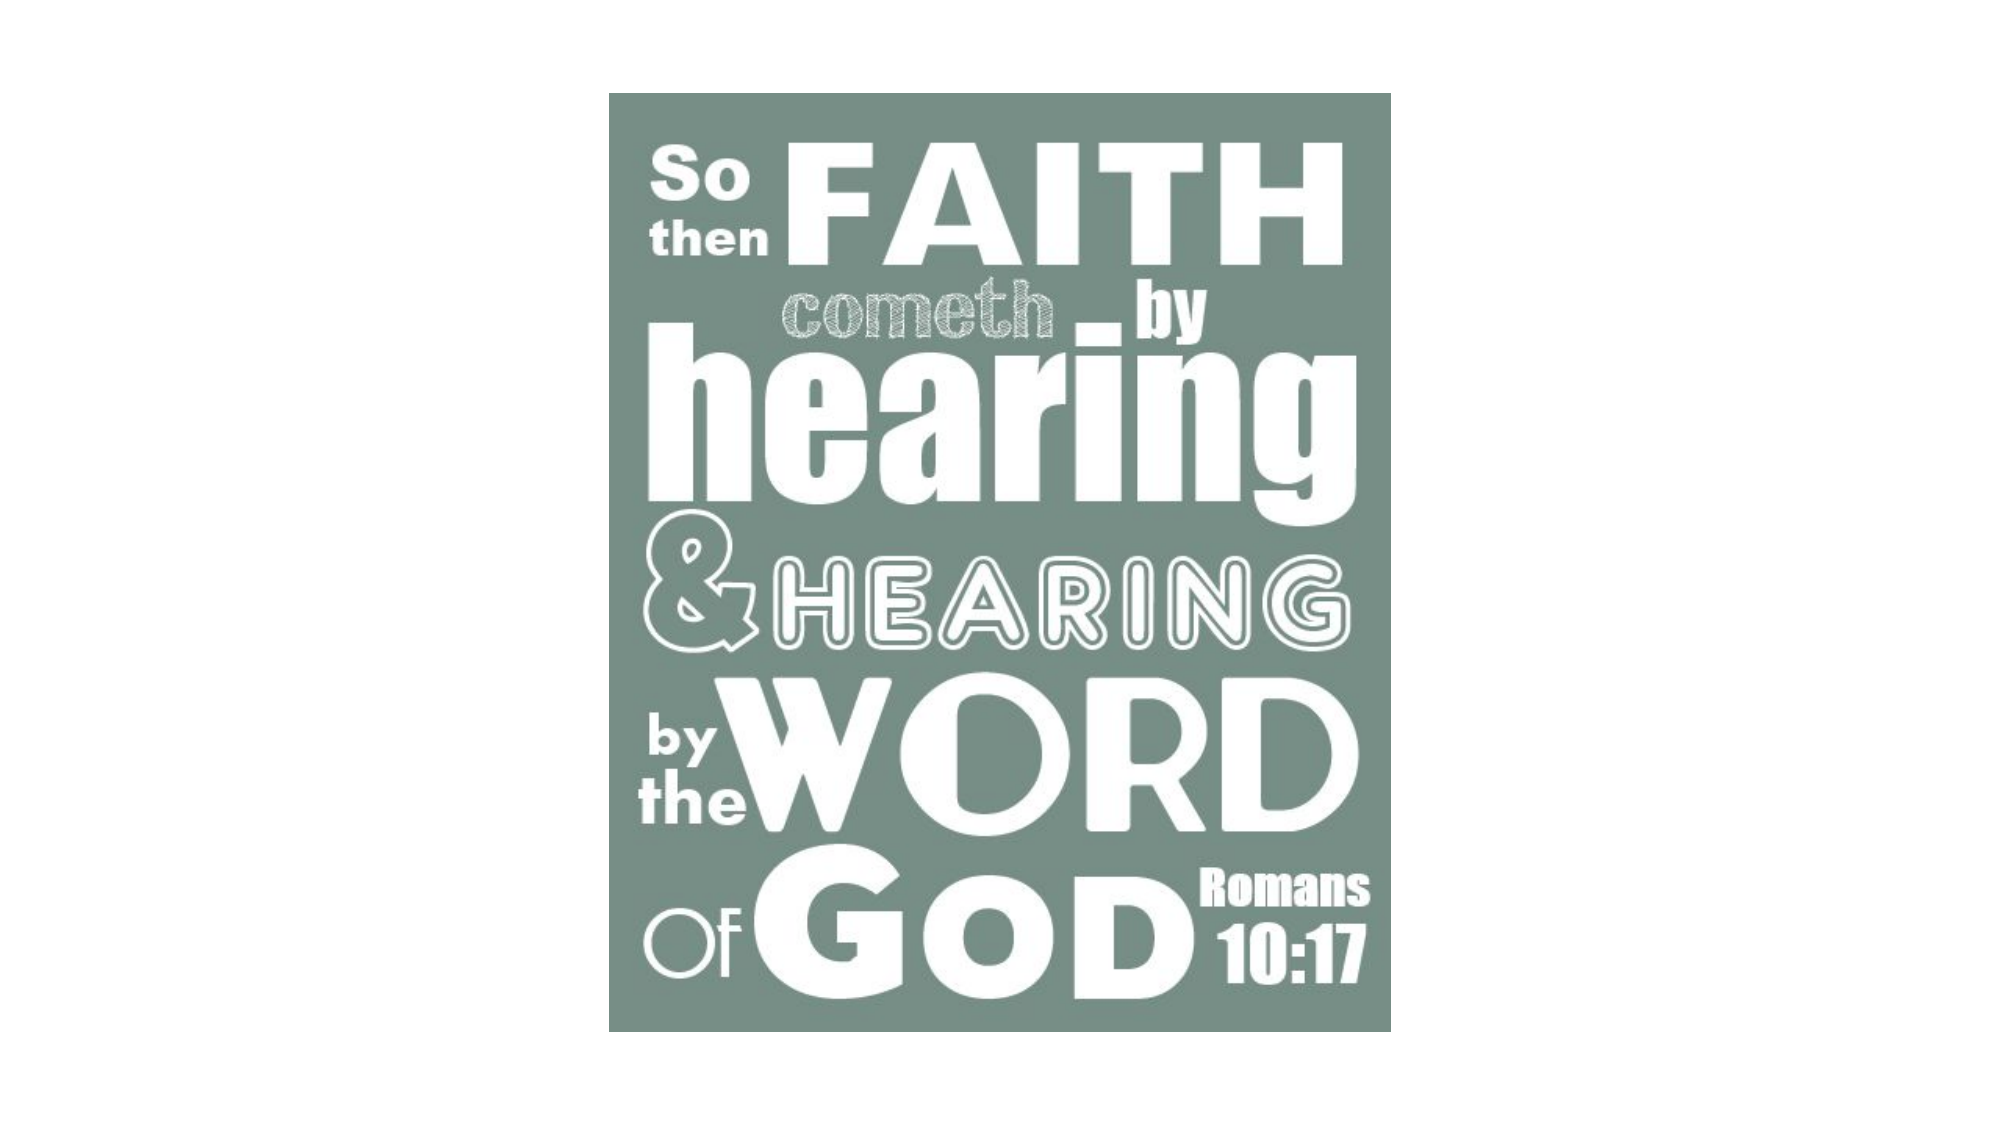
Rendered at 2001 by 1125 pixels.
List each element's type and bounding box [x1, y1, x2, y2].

picture [609, 93, 1391, 1032]
